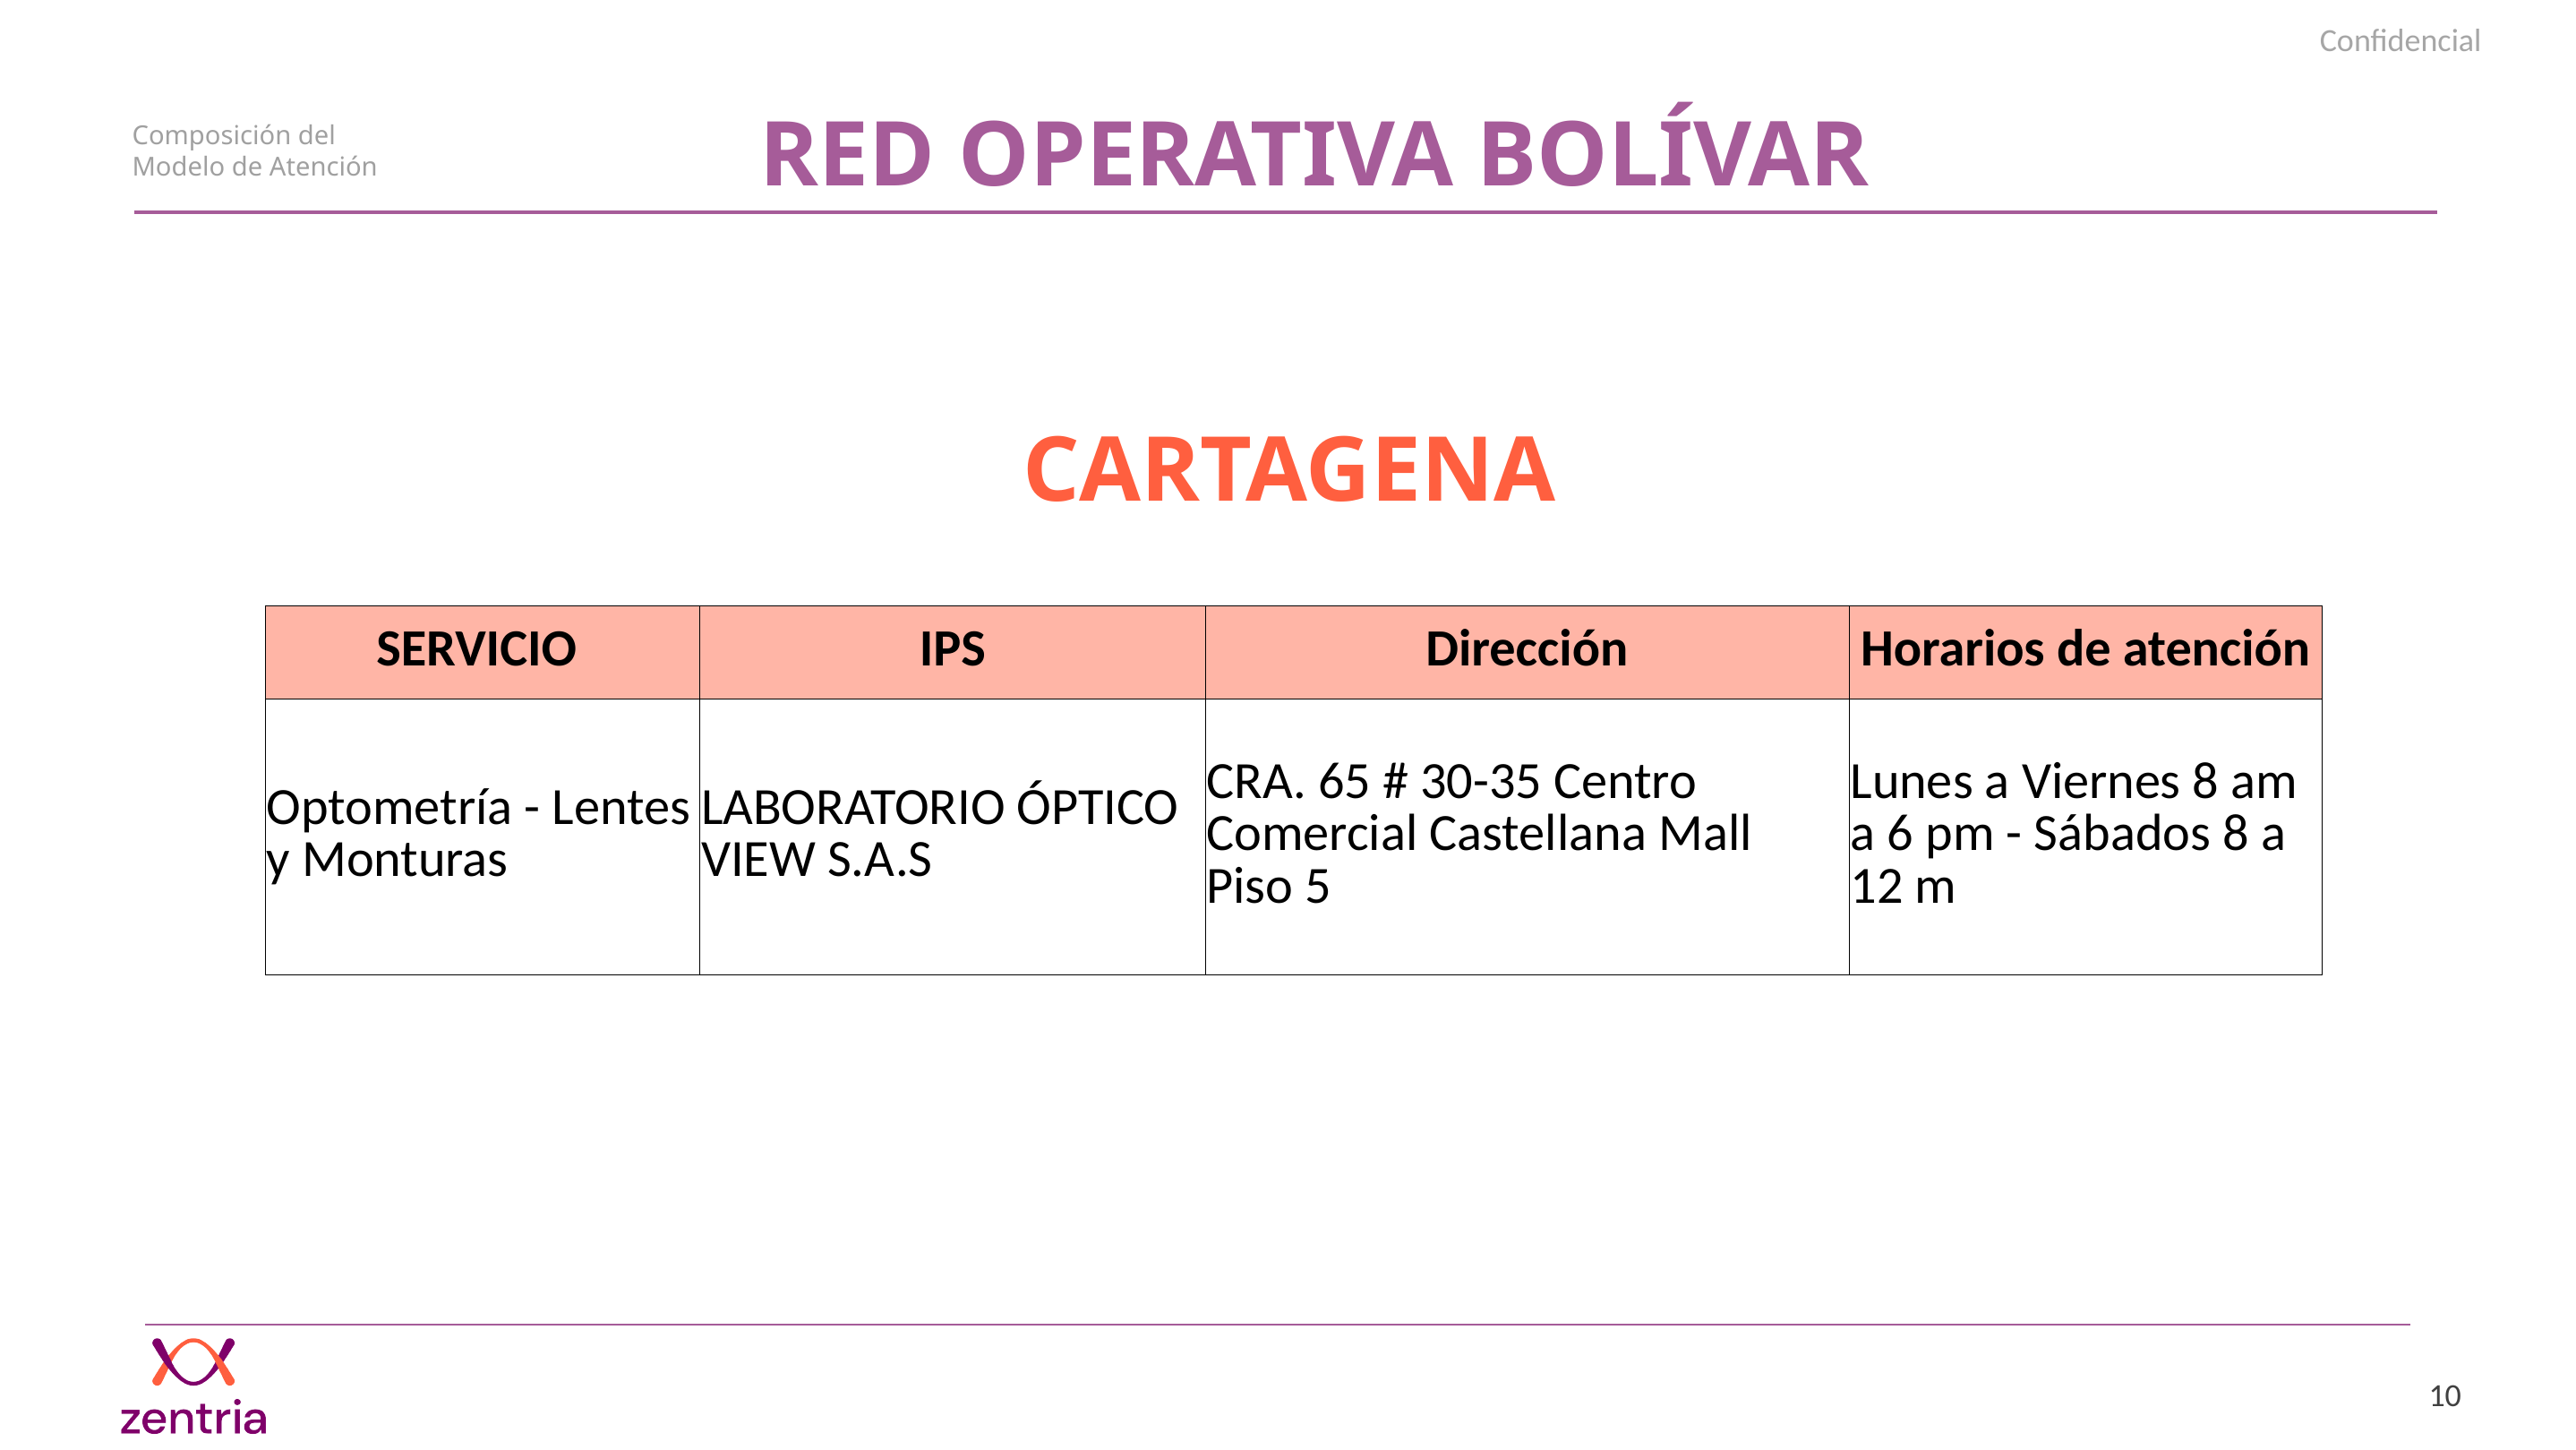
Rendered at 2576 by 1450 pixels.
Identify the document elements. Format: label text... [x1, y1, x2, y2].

table_cell CRA. 65 # 30-35 Centro Comercial Castellana Mall Piso 5 [1206, 699, 1849, 974]
picture [91, 1309, 295, 1450]
table_header SERVICIO [266, 606, 699, 699]
table_cell Lunes a Viernes 8 am a 6 pm - Sábados 8 a 12 m [1850, 699, 2322, 974]
table_cell Optometría - Lentes y Monturas [266, 699, 699, 974]
text_box RED OPERATIVA BOLÍVAR [399, 89, 2230, 210]
table_header Horarios de atención [1850, 606, 2322, 699]
text_box CARTAGENA [142, 405, 2435, 526]
table_header IPS [700, 606, 1205, 699]
table_cell LABORATORIO ÓPTICO VIEW S.A.S [700, 699, 1205, 974]
text_box Composición del Modelo de Atención [118, 111, 399, 188]
table_header Dirección [1206, 606, 1849, 699]
